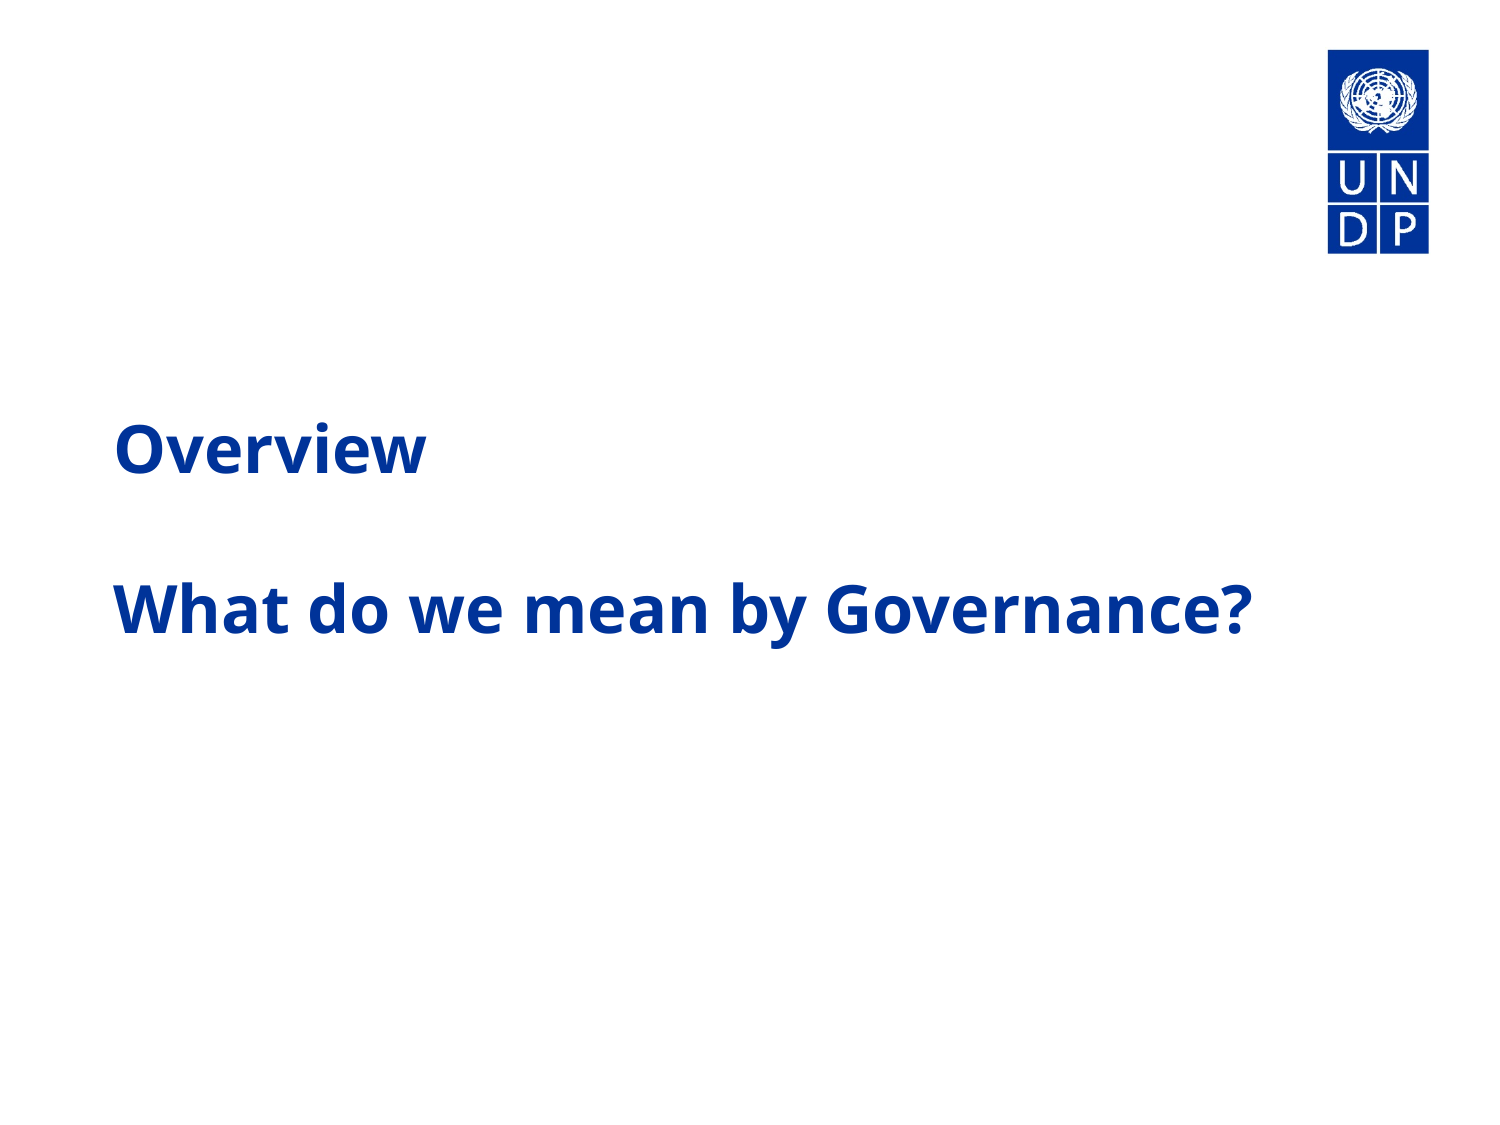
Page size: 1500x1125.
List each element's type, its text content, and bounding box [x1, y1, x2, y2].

text_box Overview What do we mean by Governance? [98, 399, 1361, 655]
picture [1325, 47, 1431, 256]
